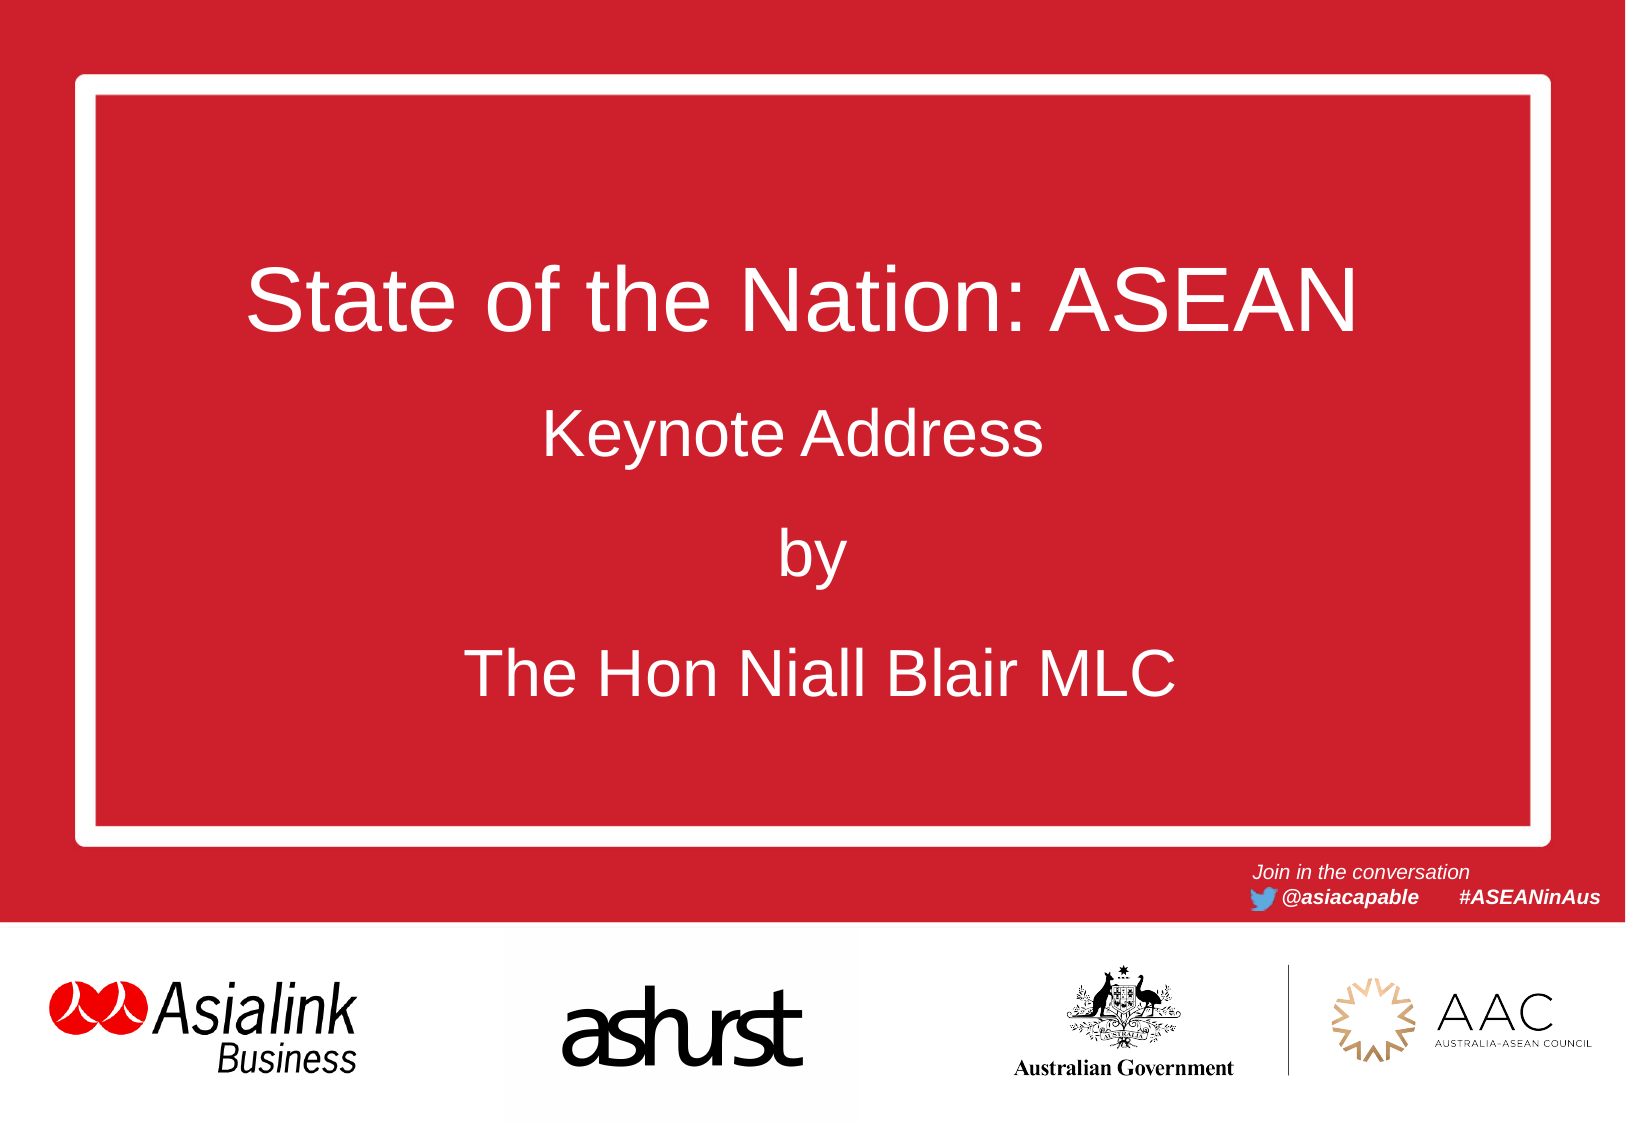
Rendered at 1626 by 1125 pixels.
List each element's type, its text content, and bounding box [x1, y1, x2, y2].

title State of the Nation: ASEAN Keynote Address by The Hon Niall Blair MLC [127, 42, 1498, 852]
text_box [0, 928, 1625, 1125]
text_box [1237, 850, 1625, 918]
picture [0, 0, 1626, 1125]
